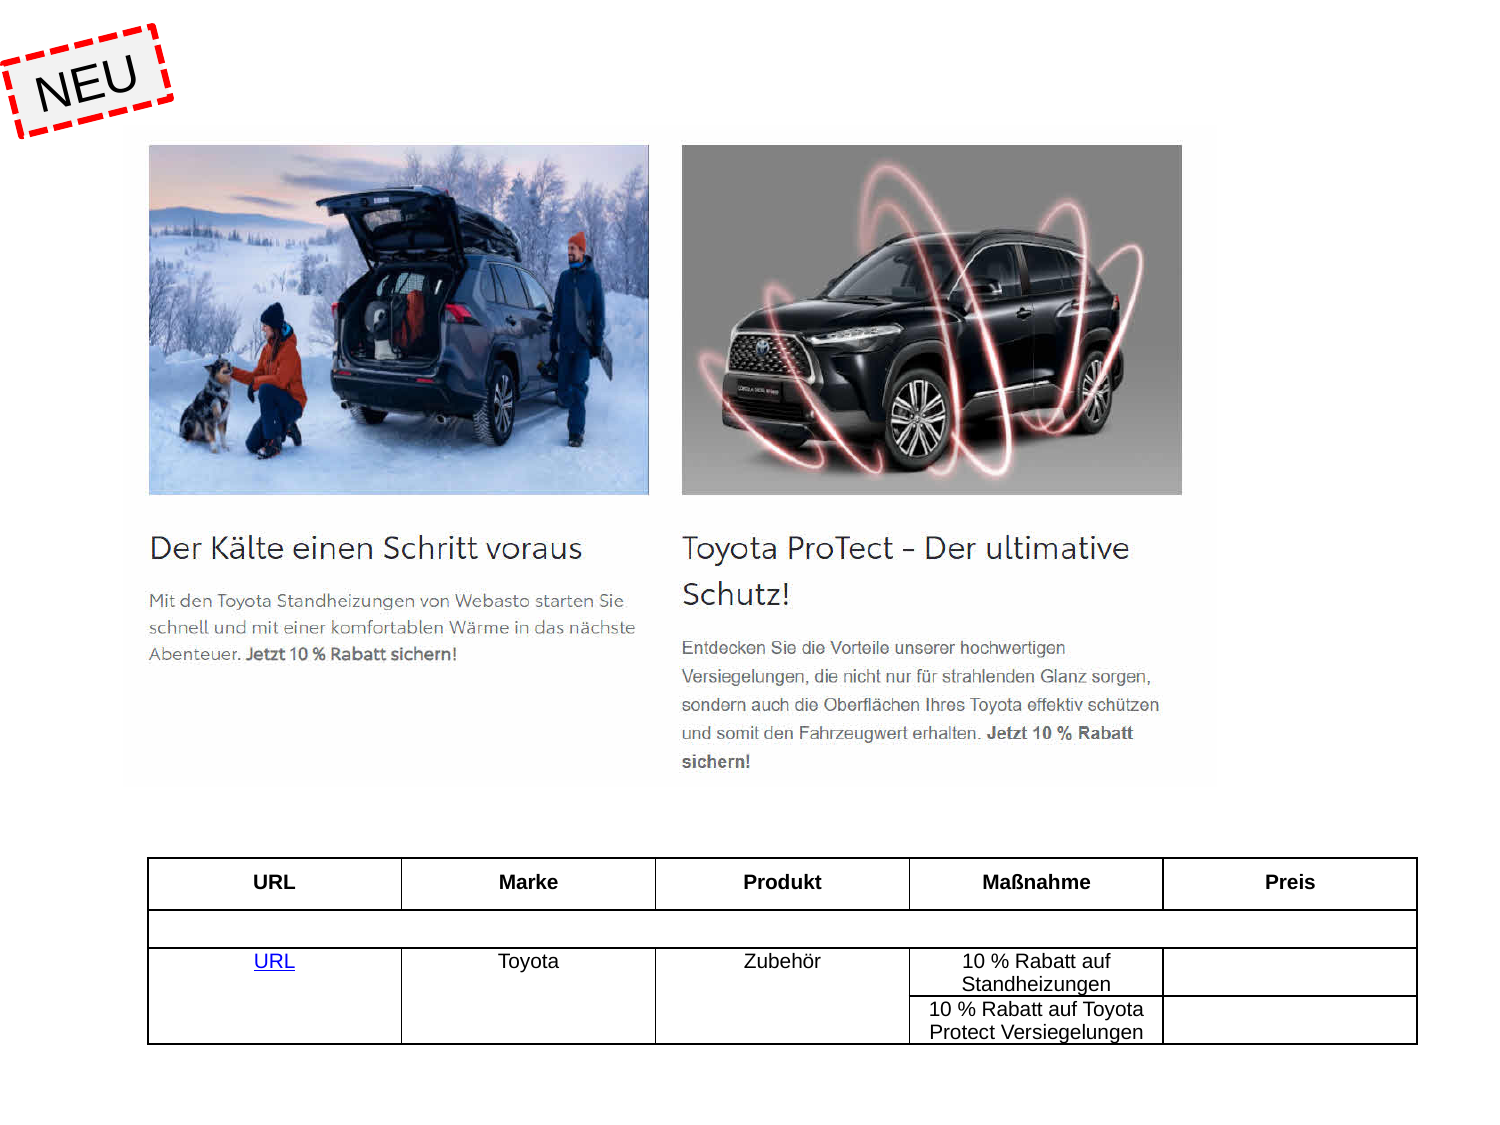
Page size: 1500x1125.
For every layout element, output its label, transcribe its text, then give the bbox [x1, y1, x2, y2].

text_box NEU [3, 26, 171, 137]
table_header URL [149, 859, 401, 909]
table_cell [1164, 949, 1416, 995]
table_header Marke [402, 859, 655, 909]
table_header Produkt [656, 859, 909, 909]
table_cell [1164, 997, 1416, 1043]
table_header Preis [1164, 859, 1416, 909]
picture [123, 125, 1217, 787]
table_cell 10 % Rabatt auf Standheizungen [910, 949, 1162, 995]
table_cell [149, 911, 1416, 947]
table_cell URL [149, 949, 401, 1043]
table_header Maßnahme [910, 859, 1162, 909]
table_cell Toyota [402, 949, 655, 1043]
table_cell Zubehör [656, 949, 909, 1043]
table_cell 10 % Rabatt auf Toyota Protect Versiegelungen [910, 997, 1162, 1043]
